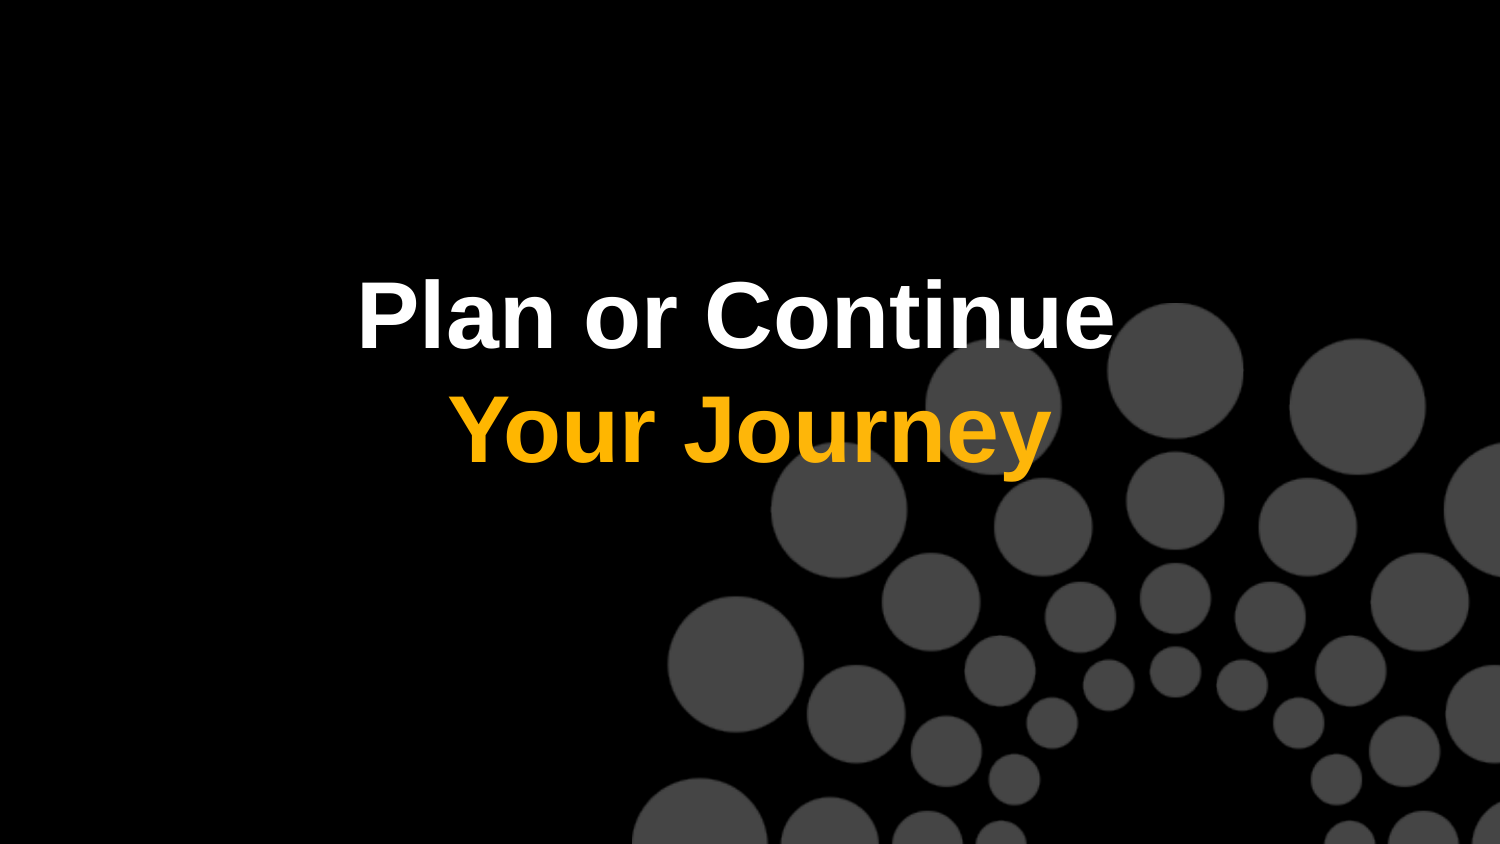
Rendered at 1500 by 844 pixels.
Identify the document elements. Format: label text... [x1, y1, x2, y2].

title Plan or Continue Your Journey [111, 238, 1388, 498]
